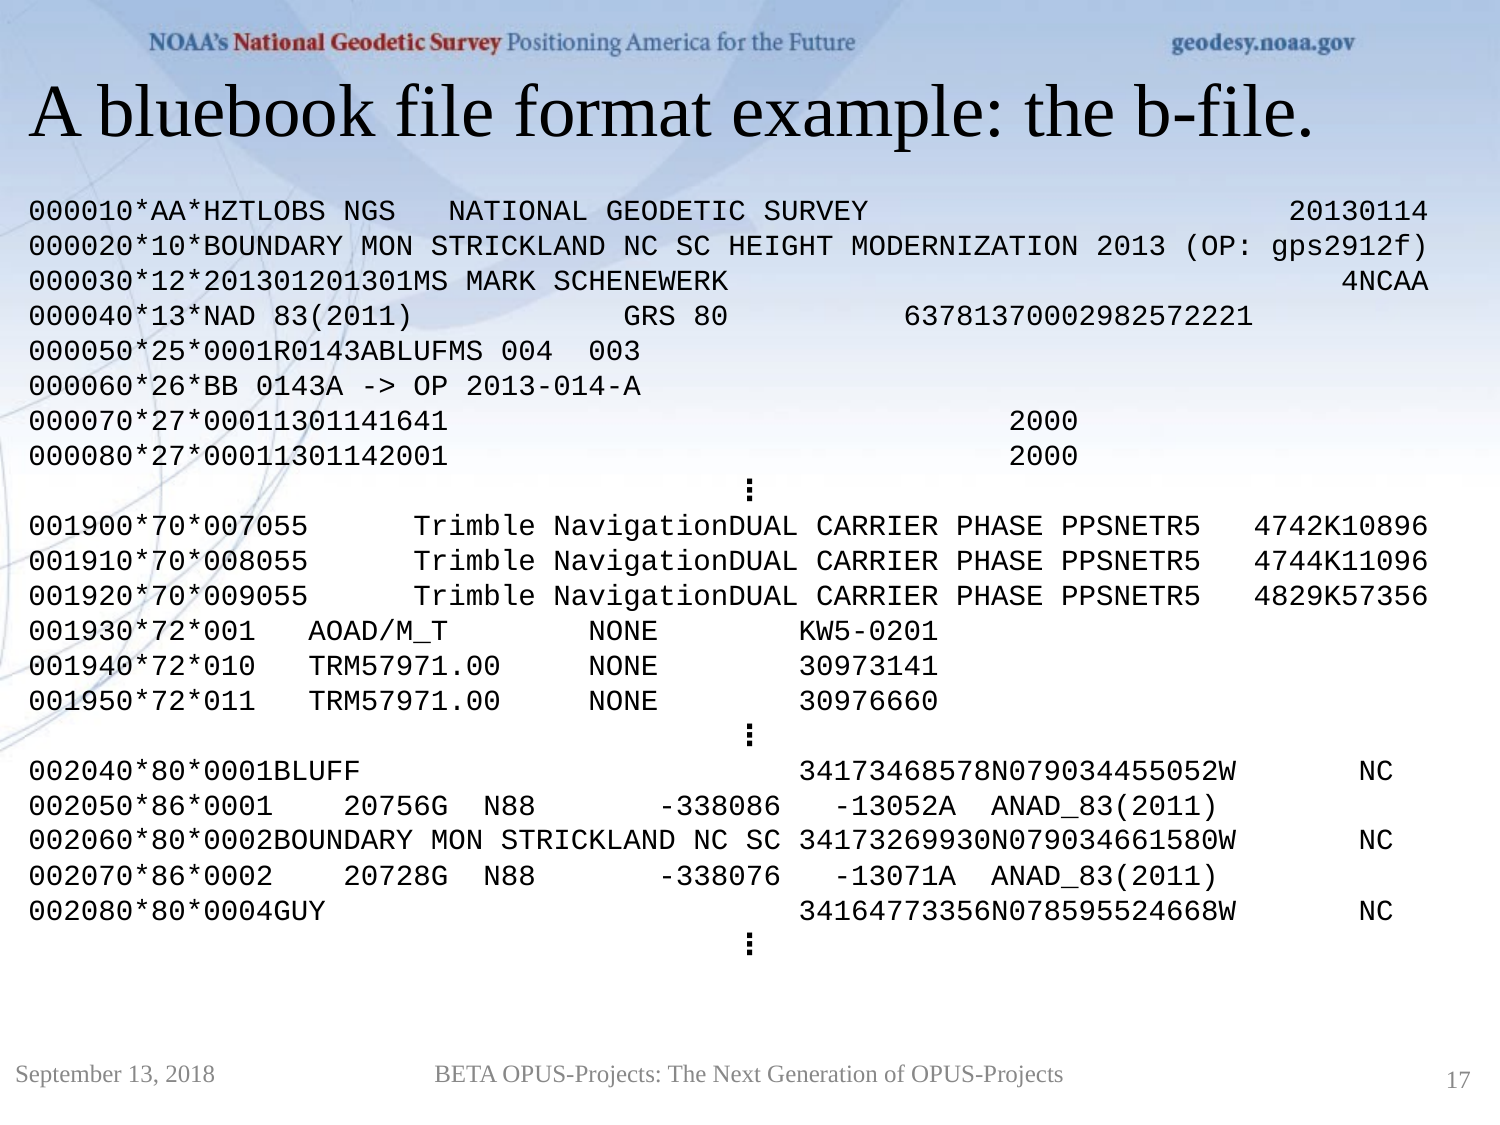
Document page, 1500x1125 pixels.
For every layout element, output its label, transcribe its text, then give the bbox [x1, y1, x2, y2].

text_box A bluebook file format example: the b-file. [13, 54, 1486, 184]
text_box 000010*AA*HZTLOBS NGS NATIONAL GEODETIC SURVEY 20130114 000020*10*BOUNDARY MON STRICKLAND NC SC HEIGHT MODERNIZATION 2013 (OP: gps2912f) 000030*12*201301201301MS MARK SCHENEWERK 4NCAA 000040*13*NAD 83(2011) GRS 80 63781370002982572221 000050*25*0001R0143ABLUFMS 004 003 000060*26*BB 0143A -> OP 2013-014-A 000070*27*00011301141641 2000 000080*27*00011301142001 2000 ⋮ 001900*70*007055 Trimble NavigationDUAL CARRIER PHASE PPSNETR5 4742K10896 001910*70*008055 Trimble NavigationDUAL CARRIER PHASE PPSNETR5 4744K11096 001920*70*009055 Trimble NavigationDUAL CARRIER PHASE PPSNETR5 4829K57356 001930*72*001 AOAD/M_T NONE KW5-0201 001940*72*010 TRM57971.00 NONE 30973141 001950*72*011 TRM57971.00 NONE 30976660 ⋮ 002040*80*0001BLUFF 34173468578N079034455052W NC 002050*86*0001 20756G N88 -338086 -13052A ANAD_83(2011) 002060*80*0002BOUNDARY MON STRICKLAND NC SC 34173269930N079034661580W NC 002070*86*0002 20728G N88 -338076 -13071A ANAD_83(2011) 002080*80*0004GUY 34164773356N078595524668W NC ⋮ [13, 184, 1486, 1005]
text_box BETA OPUS-Projects: The Next Generation of OPUS-Projects [237, 1042, 1262, 1115]
slide_number 17 [1262, 1042, 1486, 1115]
text_box September 13, 2018 [0, 1042, 237, 1115]
picture [0, 0, 1500, 1125]
